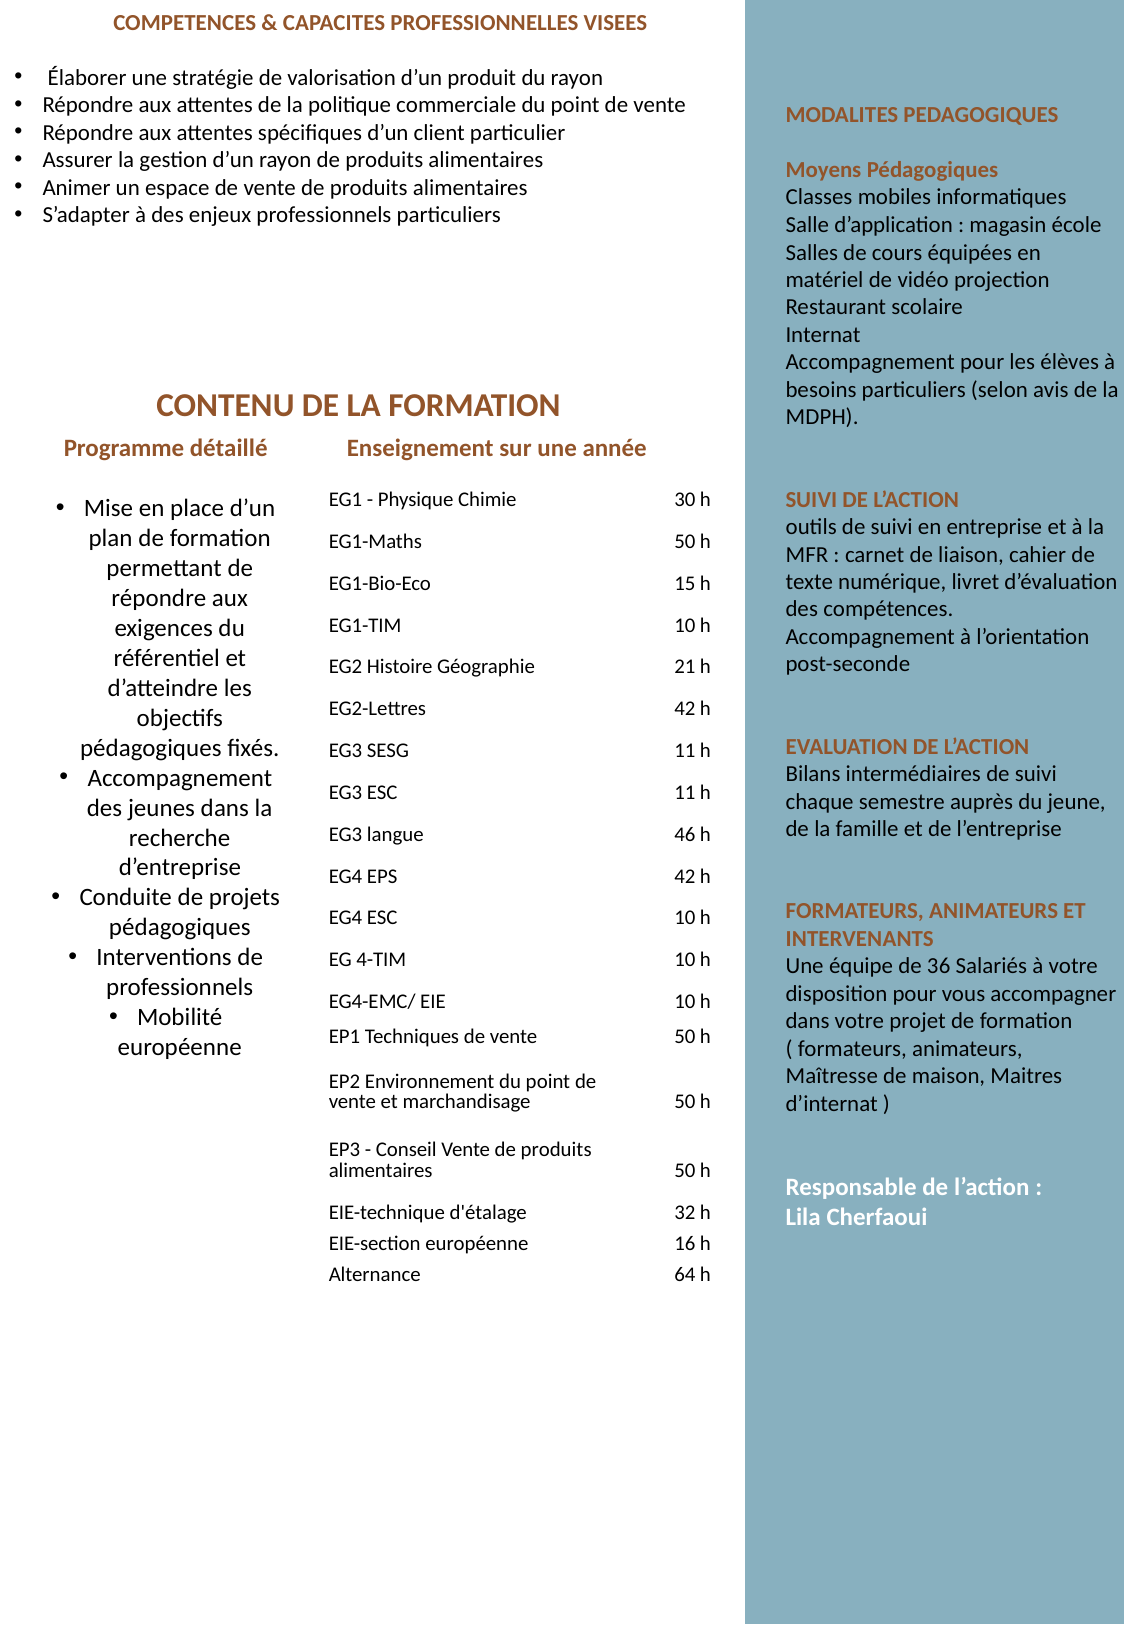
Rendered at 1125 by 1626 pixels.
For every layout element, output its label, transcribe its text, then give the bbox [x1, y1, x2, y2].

table_cell EP3 - Conseil Vente de produits alimentaires [328, 1115, 626, 1182]
table_cell EIE-section européenne [328, 1225, 626, 1255]
table_cell 21 h [628, 638, 712, 678]
text_box Programme détaillé Mise en place d’un plan de formation permettant de répondre aux exigences du référentiel et d’atteindre les objectifs pédagogiques fixés. Accompagnement des jeunes dans la recherche d’entreprise Conduite de projets pédagogiques Interventions de professionnels Mobilité européenne [36, 424, 296, 1128]
table_cell EG1-Maths [328, 513, 626, 553]
table_cell EG3 SESG [328, 722, 626, 762]
table_cell EP2 Environnement du point de vente et marchandisage [328, 1049, 626, 1113]
table_cell EG3 langue [328, 806, 626, 846]
table_cell EG4 ESC [328, 889, 626, 929]
table_header 30 h [628, 471, 712, 511]
table_cell EG1-TIM [328, 596, 626, 636]
table_cell EG3 ESC [328, 764, 626, 804]
table_cell 50 h [628, 1115, 712, 1182]
table_cell 16 h [628, 1225, 712, 1255]
table_cell 50 h [628, 1015, 712, 1048]
table_cell EG 4-TIM [328, 931, 626, 971]
table_cell 15 h [628, 554, 712, 595]
text_box Enseignement sur une année [331, 424, 663, 469]
text_box CONTENU DE LA FORMATION [74, 375, 644, 501]
text_box COMPETENCES & CAPACITES PROFESSIONNELLES VISEES Élaborer une stratégie de valorisation d’un produit du rayon Répondre aux attentes de la politique commerciale du point de vente Répondre aux attentes spécifiques d’un client particulier Assurer la gestion d’un rayon de produits alimentaires Animer un espace de vente de produits alimentaires S’adapter à des enjeux professionnels particuliers [0, 0, 743, 262]
table_cell EIE-technique d'étalage [328, 1184, 626, 1224]
table_cell 64 h [628, 1257, 712, 1286]
table_cell 10 h [628, 931, 712, 971]
table_cell Alternance [328, 1257, 626, 1286]
table_cell 10 h [628, 889, 712, 929]
table_cell 46 h [628, 806, 712, 846]
table_cell EG2-Lettres [328, 680, 626, 720]
table_cell EP1 Techniques de vente [328, 1015, 626, 1048]
table_cell 32 h [628, 1184, 712, 1224]
table_cell EG4-EMC/ EIE [328, 973, 626, 1013]
table_cell EG4 EPS [328, 848, 626, 888]
table_cell 11 h [628, 722, 712, 762]
table_cell 10 h [628, 596, 712, 636]
table_header EG1 - Physique Chimie [328, 471, 626, 511]
table_cell 10 h [628, 973, 712, 1013]
table_cell EG1-Bio-Eco [328, 554, 626, 595]
text_box MODALITES PEDAGOGIQUES Moyens Pédagogiques Classes mobiles informatiques Salle d’application : magasin école Salles de cours équipées en matériel de vidéo projection Restaurant scolaire Internat Accompagnement pour les élèves à besoins particuliers (selon avis de la MDPH). SUIVI DE L’ACTION outils de suivi en entreprise et à la MFR : carnet de liaison, cahier de texte numérique, livret d’évaluation des compétences. Accompagnement à l’orientation post-seconde EVALUATION DE L’ACTION Bilans intermédiaires de suivi chaque semestre auprès du jeune, de la famille et de l’entreprise FORMATEURS, ANIMATEURS ET INTERVENANTS Une équipe de 36 Salariés à votre disposition pour vous accompagner dans votre projet de formation ( formateurs, animateurs, Maîtresse de maison, Maitres d’internat ) Responsable de l’action : Lila Cherfaoui [770, 92, 1125, 1293]
table_cell 50 h [628, 513, 712, 553]
table_cell 11 h [628, 764, 712, 804]
table_cell 42 h [628, 848, 712, 888]
table_cell EG2 Histoire Géographie [328, 638, 626, 678]
table_cell 50 h [628, 1049, 712, 1113]
table_cell 42 h [628, 680, 712, 720]
text_box [743, 0, 1125, 1625]
